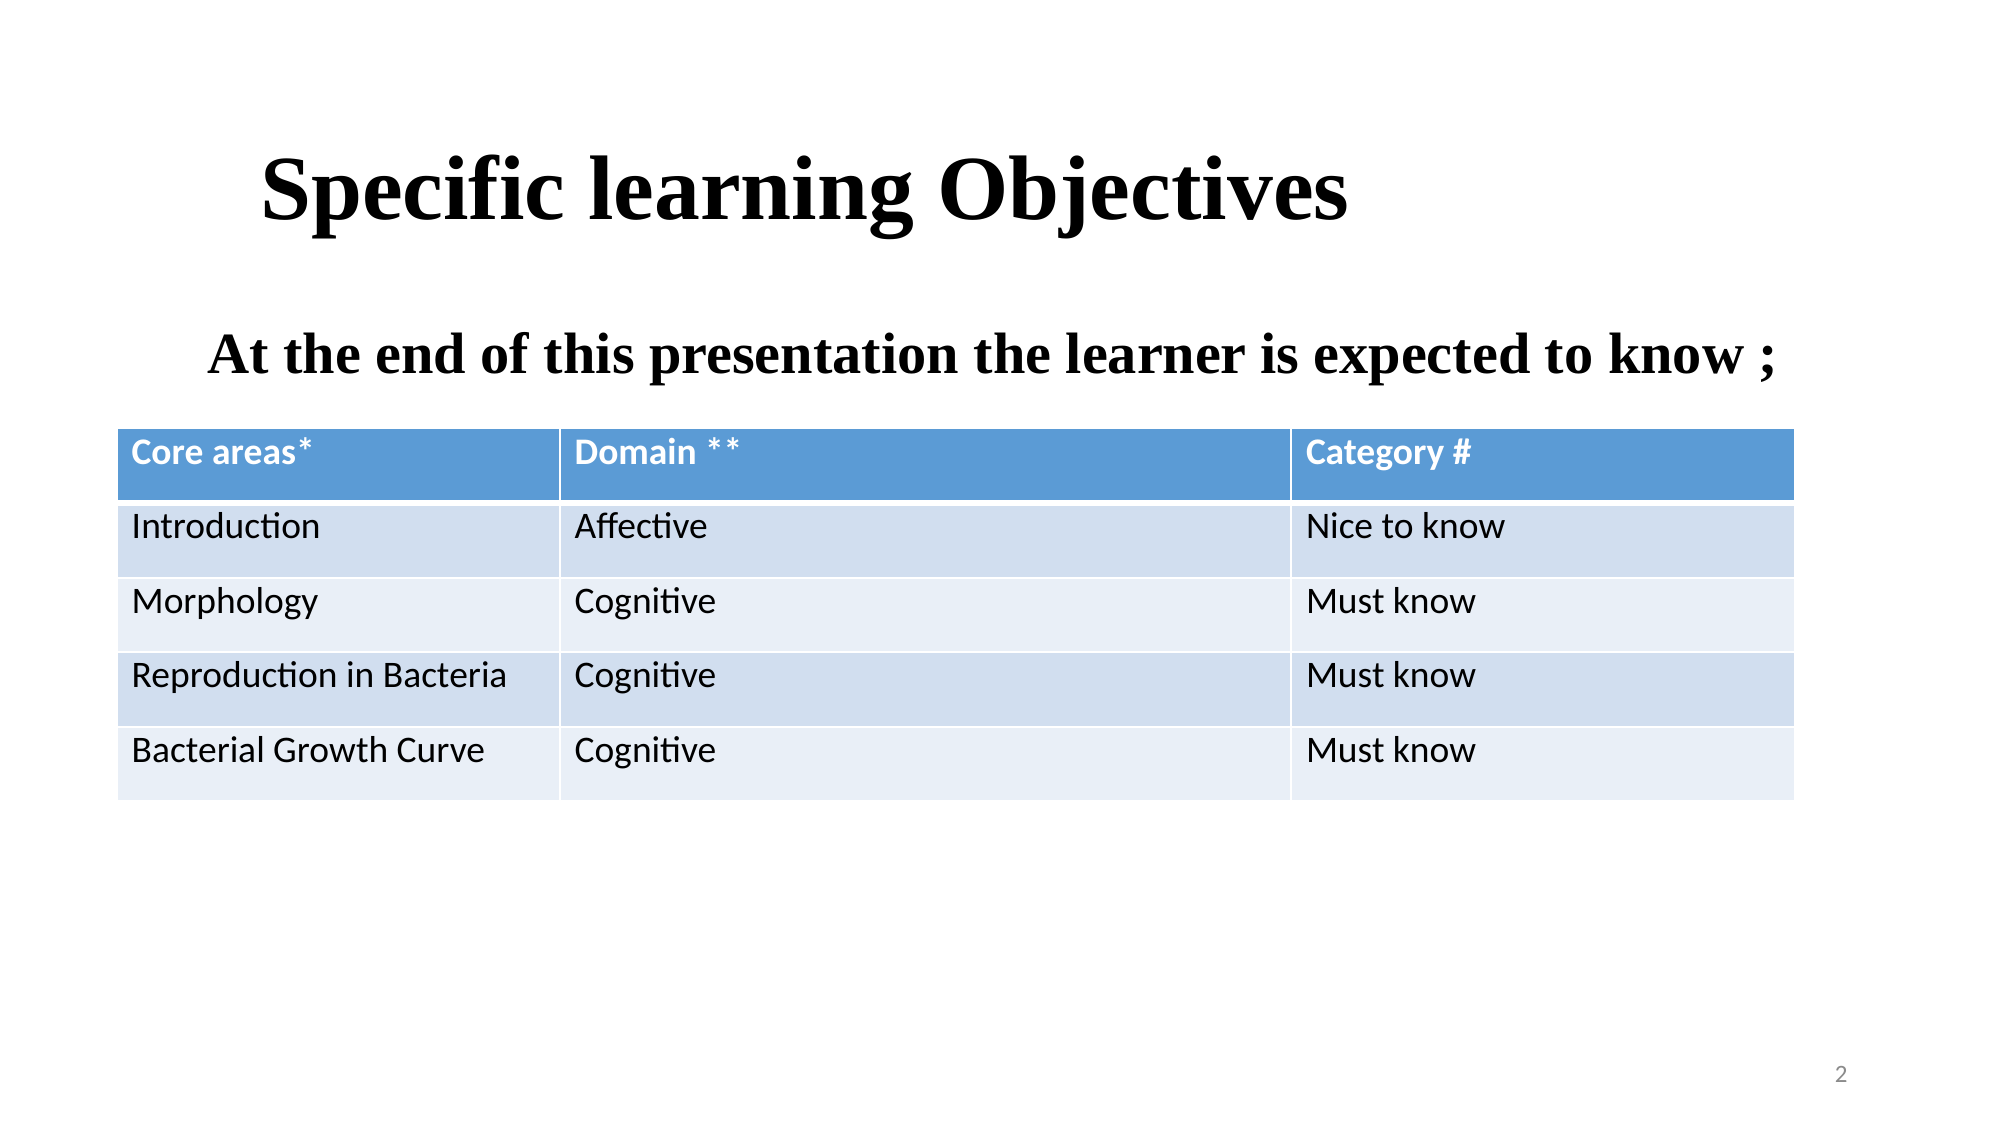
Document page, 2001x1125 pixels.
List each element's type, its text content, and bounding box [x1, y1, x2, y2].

table_cell Introduction [118, 506, 559, 577]
table_cell Reproduction in Bacteria [118, 653, 559, 726]
title Specific learning Objectives [245, 99, 1765, 281]
text_box At the end of this presentation the learner is expected to know ; [192, 308, 1800, 393]
table_cell Affective [561, 506, 1290, 577]
table_cell Must know [1292, 728, 1794, 800]
table_cell Must know [1292, 653, 1794, 726]
table_header Domain ** [561, 429, 1290, 500]
table_cell Bacterial Growth Curve [118, 728, 559, 800]
table_cell Morphology [118, 579, 559, 651]
slide_number 2 [1412, 1042, 1863, 1103]
table_cell Cognitive [561, 728, 1290, 800]
table_header Core areas* [118, 429, 559, 500]
table_cell Cognitive [561, 653, 1290, 726]
table_header Category # [1292, 429, 1794, 500]
table_cell Cognitive [561, 579, 1290, 651]
table_cell Must know [1292, 579, 1794, 651]
table_cell Nice to know [1292, 506, 1794, 577]
